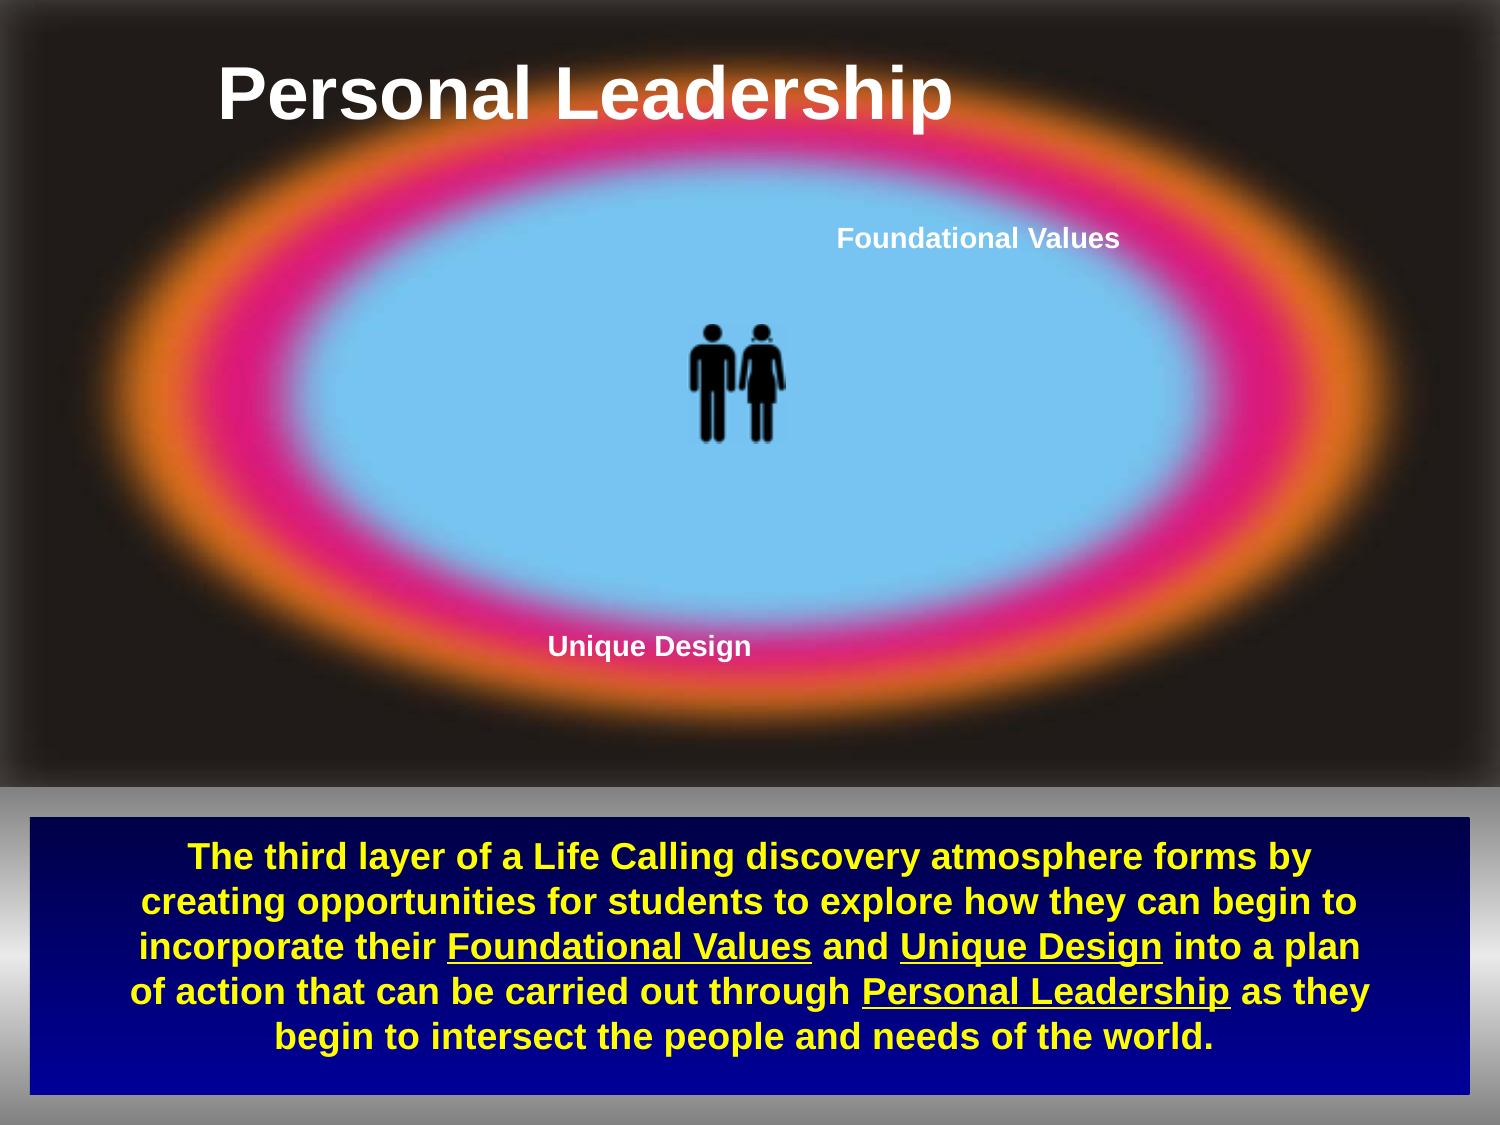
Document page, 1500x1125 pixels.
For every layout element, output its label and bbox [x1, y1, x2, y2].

text_box [687, 324, 786, 444]
text_box [0, 787, 1500, 1125]
picture [0, 0, 1500, 787]
